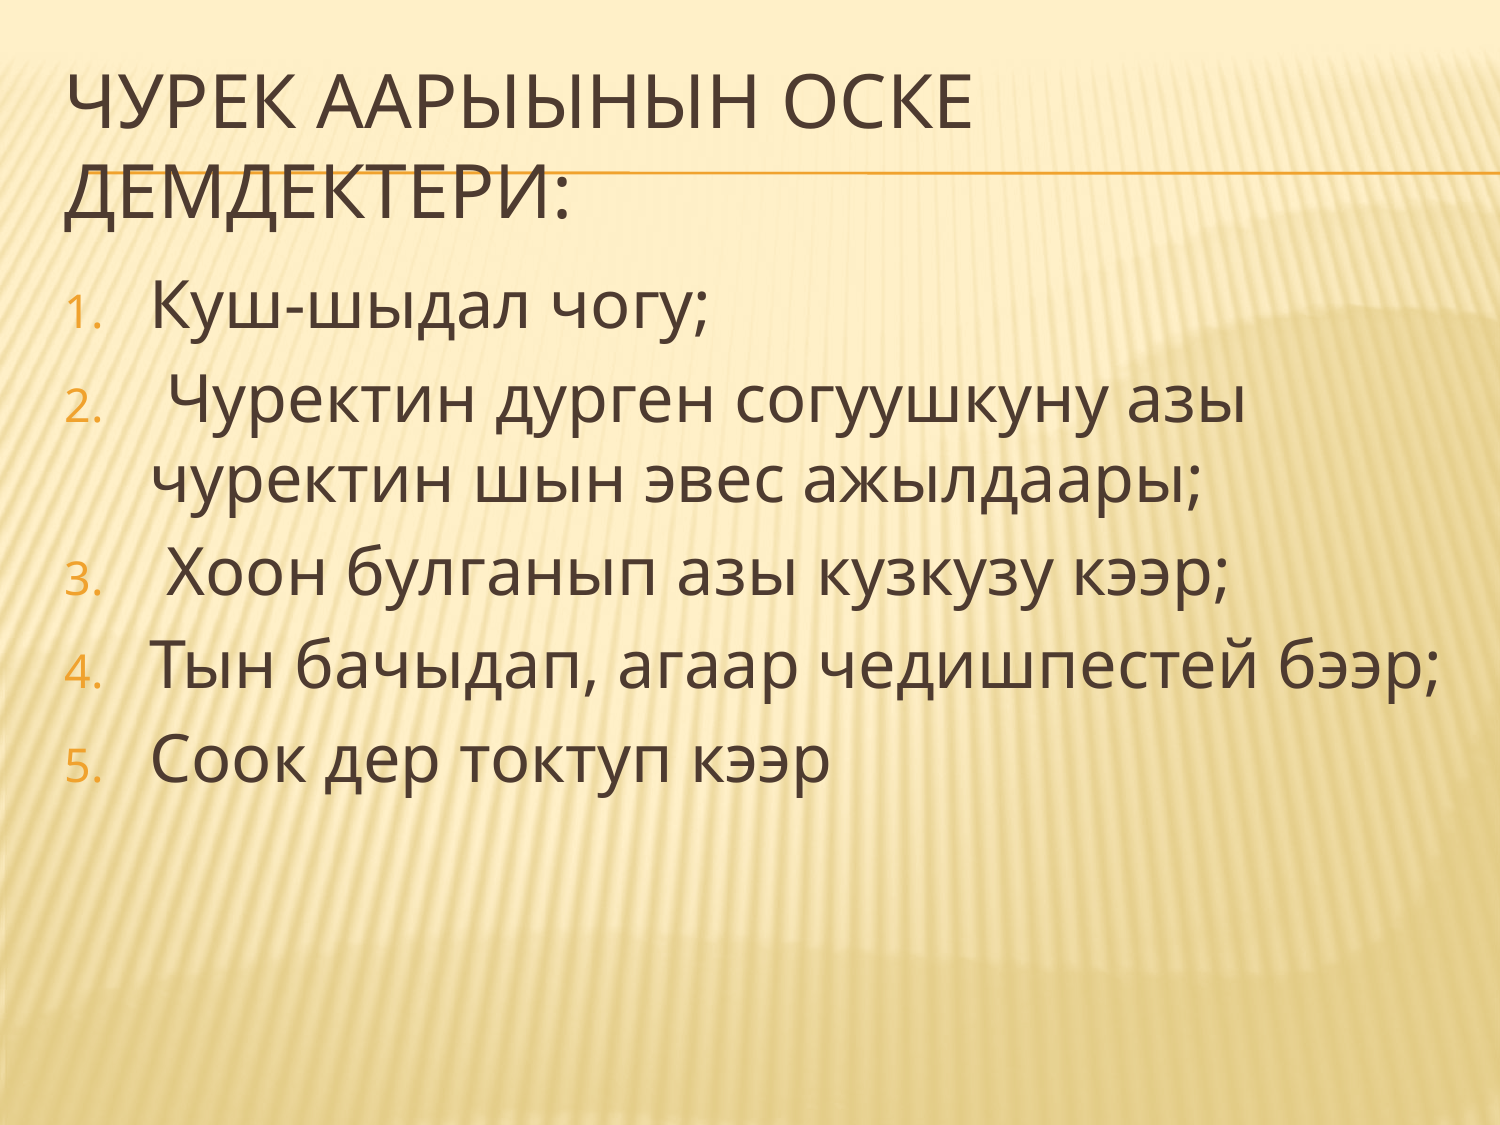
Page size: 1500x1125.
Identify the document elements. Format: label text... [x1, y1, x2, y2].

list Куш-шыдал чогу; Чуректин дурген согуушкуну азы чуректин шын эвес ажылдаары; Хоон булганып азы кузкузу кээр; Тын бачыдап, агаар чедишпестей бээр; Соок дер токтуп кээр [50, 254, 1475, 998]
title Чурек аарыынын оске демдектери: [50, 75, 1475, 213]
